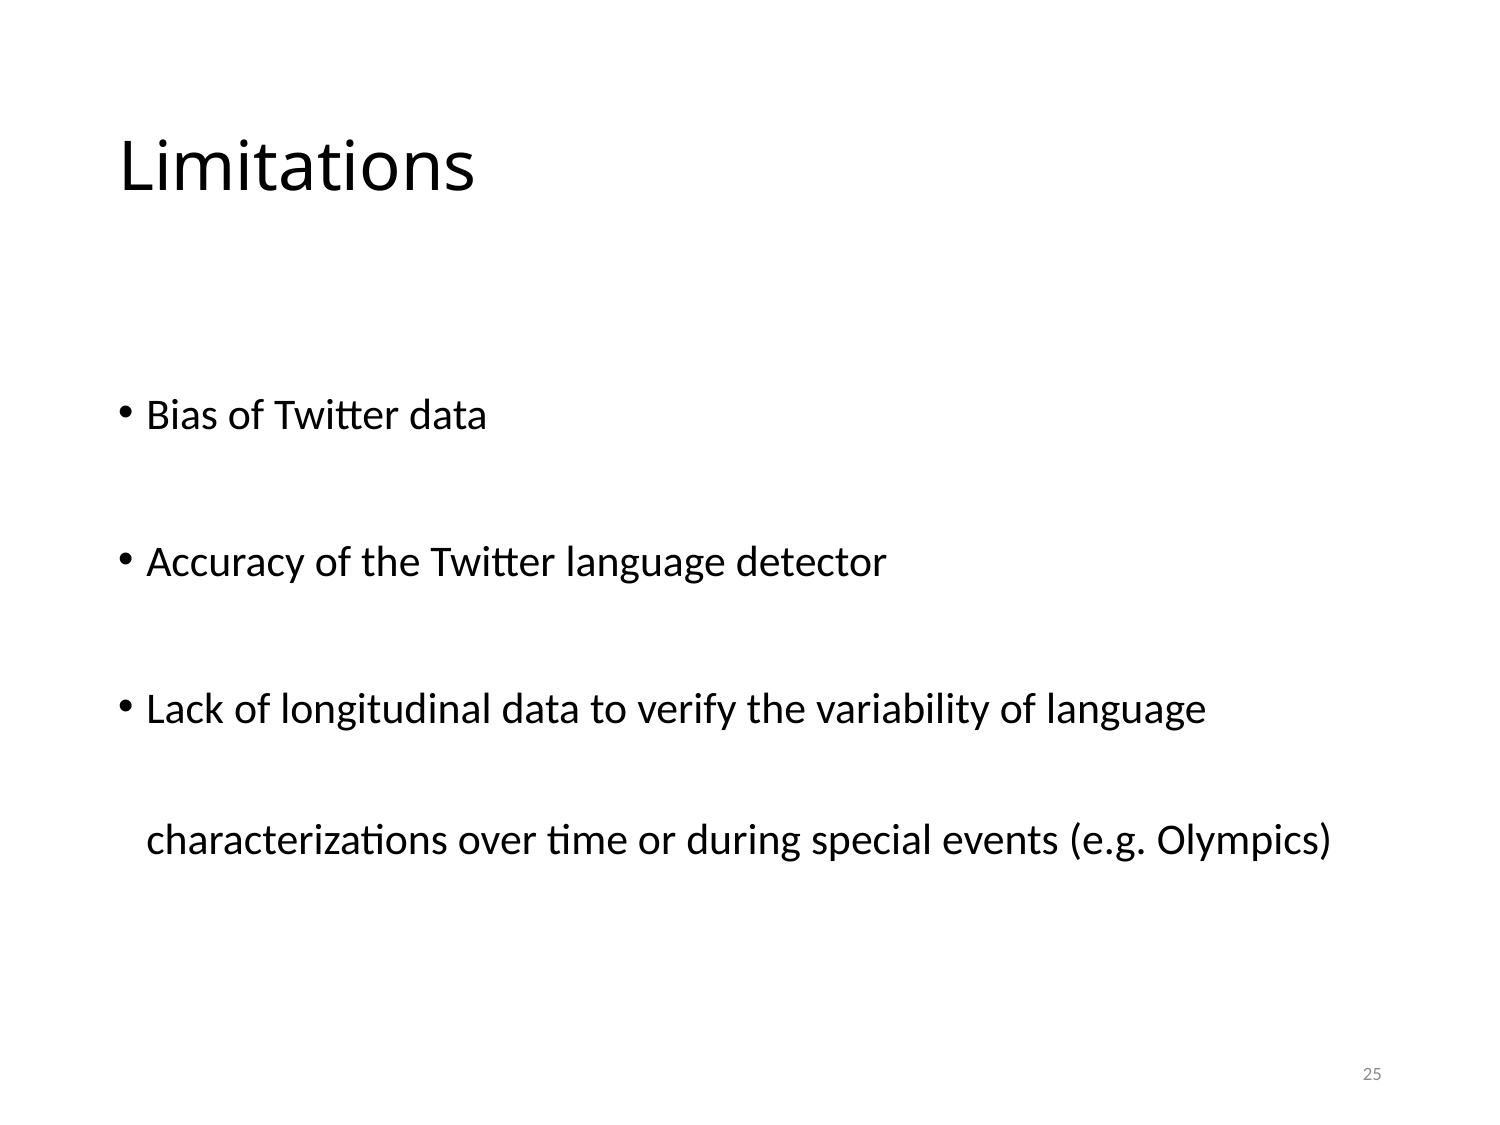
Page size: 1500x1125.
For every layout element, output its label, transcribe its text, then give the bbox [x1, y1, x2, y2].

title Limitations [103, 59, 1397, 278]
list Bias of Twitter data Accuracy of the Twitter language detector Lack of longitudinal data to verify the variability of language characterizations over time or during special events (e.g. Olympics) [103, 299, 1397, 1014]
slide_number 25 [1059, 1042, 1397, 1103]
